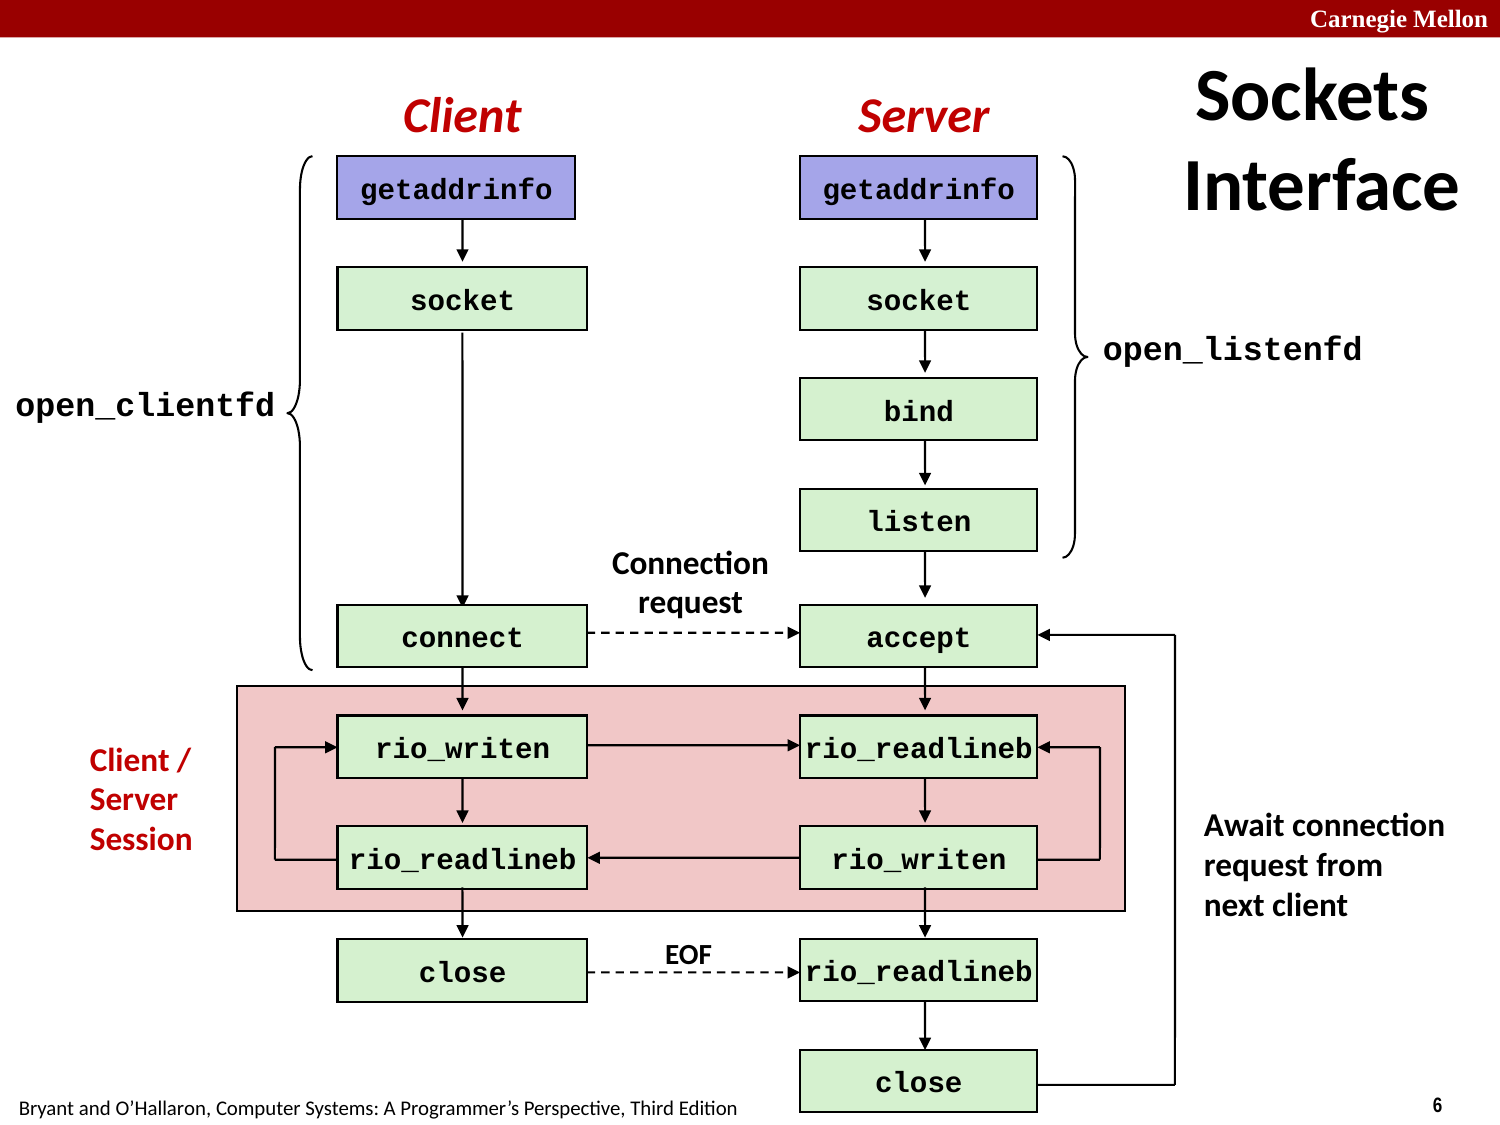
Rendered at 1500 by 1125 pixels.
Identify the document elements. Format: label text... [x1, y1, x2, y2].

text_box [918, 441, 932, 486]
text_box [74, 685, 332, 911]
text_box open_listenfd [1088, 320, 1378, 375]
text_box [918, 552, 932, 598]
text_box Connection request [597, 533, 785, 628]
text_box [456, 219, 469, 262]
text_box [291, 156, 313, 671]
text_box [787, 626, 799, 633]
text_box connect [337, 604, 588, 634]
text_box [337, 634, 1176, 1113]
text_box accept [799, 604, 1038, 633]
text_box bind [799, 378, 1038, 441]
text_box Server [843, 74, 1005, 150]
text_box socket [799, 267, 1038, 330]
text_box open_clientfd [0, 375, 291, 430]
text_box Client [388, 74, 537, 150]
text_box [918, 219, 932, 262]
text_box [918, 330, 932, 373]
text_box [456, 332, 469, 604]
text_box getaddrinfo [337, 156, 575, 219]
text_box [1062, 156, 1088, 558]
text_box socket [337, 267, 588, 330]
text_box getaddrinfo [799, 156, 1038, 219]
text_box Await connection request from next client [1189, 796, 1461, 931]
title Sockets Interface [1137, 37, 1488, 234]
text_box listen [799, 488, 1038, 552]
